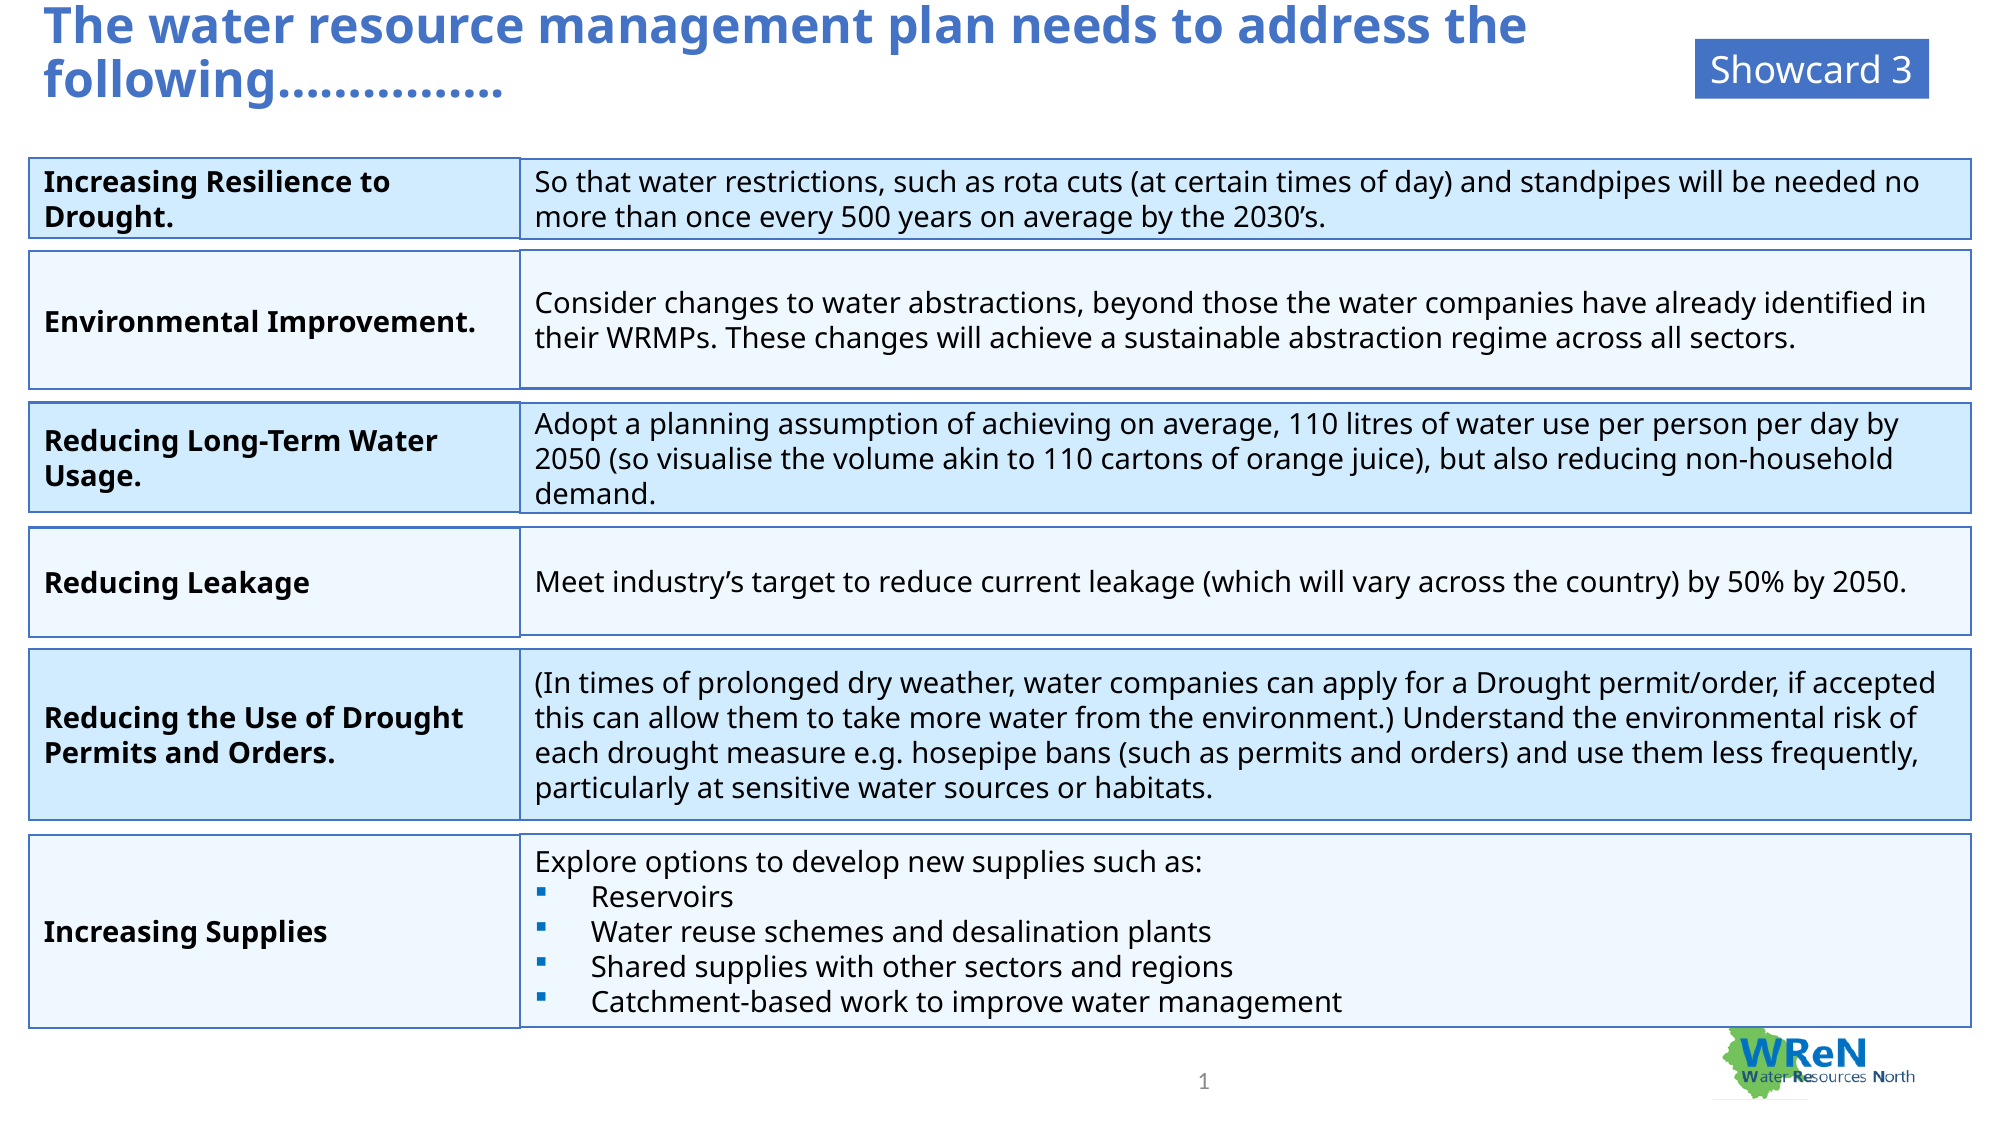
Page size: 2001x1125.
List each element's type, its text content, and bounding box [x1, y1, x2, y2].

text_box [28, 834, 1971, 1028]
slide_number 1 [774, 1049, 1225, 1110]
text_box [28, 526, 1971, 638]
picture [1713, 1028, 1954, 1100]
text_box Showcard 3 [1695, 38, 1930, 99]
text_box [28, 250, 1971, 390]
text_box The water resource management plan needs to address the following……………. [28, 2, 1754, 106]
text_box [28, 648, 1971, 821]
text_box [28, 402, 1971, 513]
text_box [28, 157, 1971, 239]
